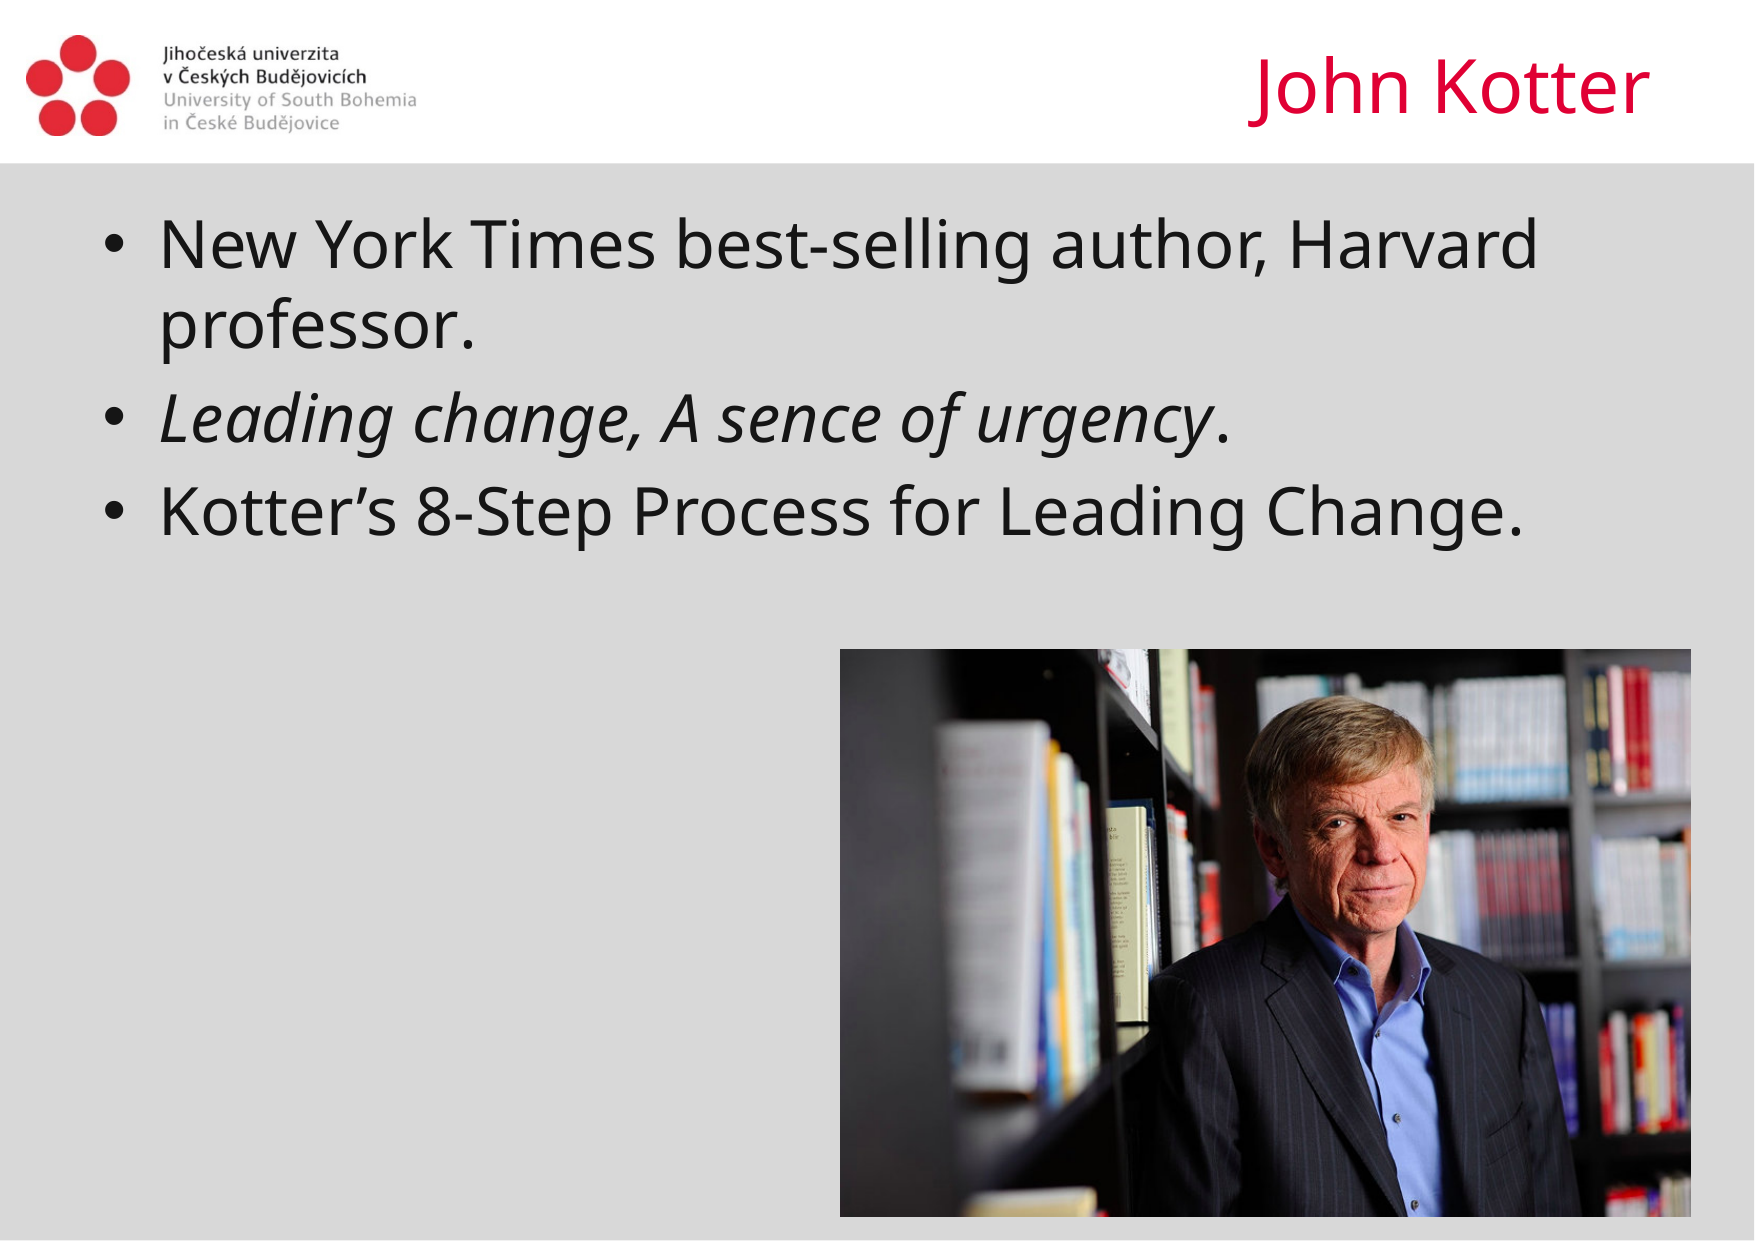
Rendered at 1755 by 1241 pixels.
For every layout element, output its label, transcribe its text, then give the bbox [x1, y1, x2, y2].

picture [26, 35, 417, 136]
list New York Times best-selling author, Harvard professor. Leading change, A sence of urgency. Kotter’s 8-Step Process for Leading Change. [87, 194, 1667, 1109]
picture [839, 648, 1692, 1217]
title John Kotter [448, 29, 1667, 139]
